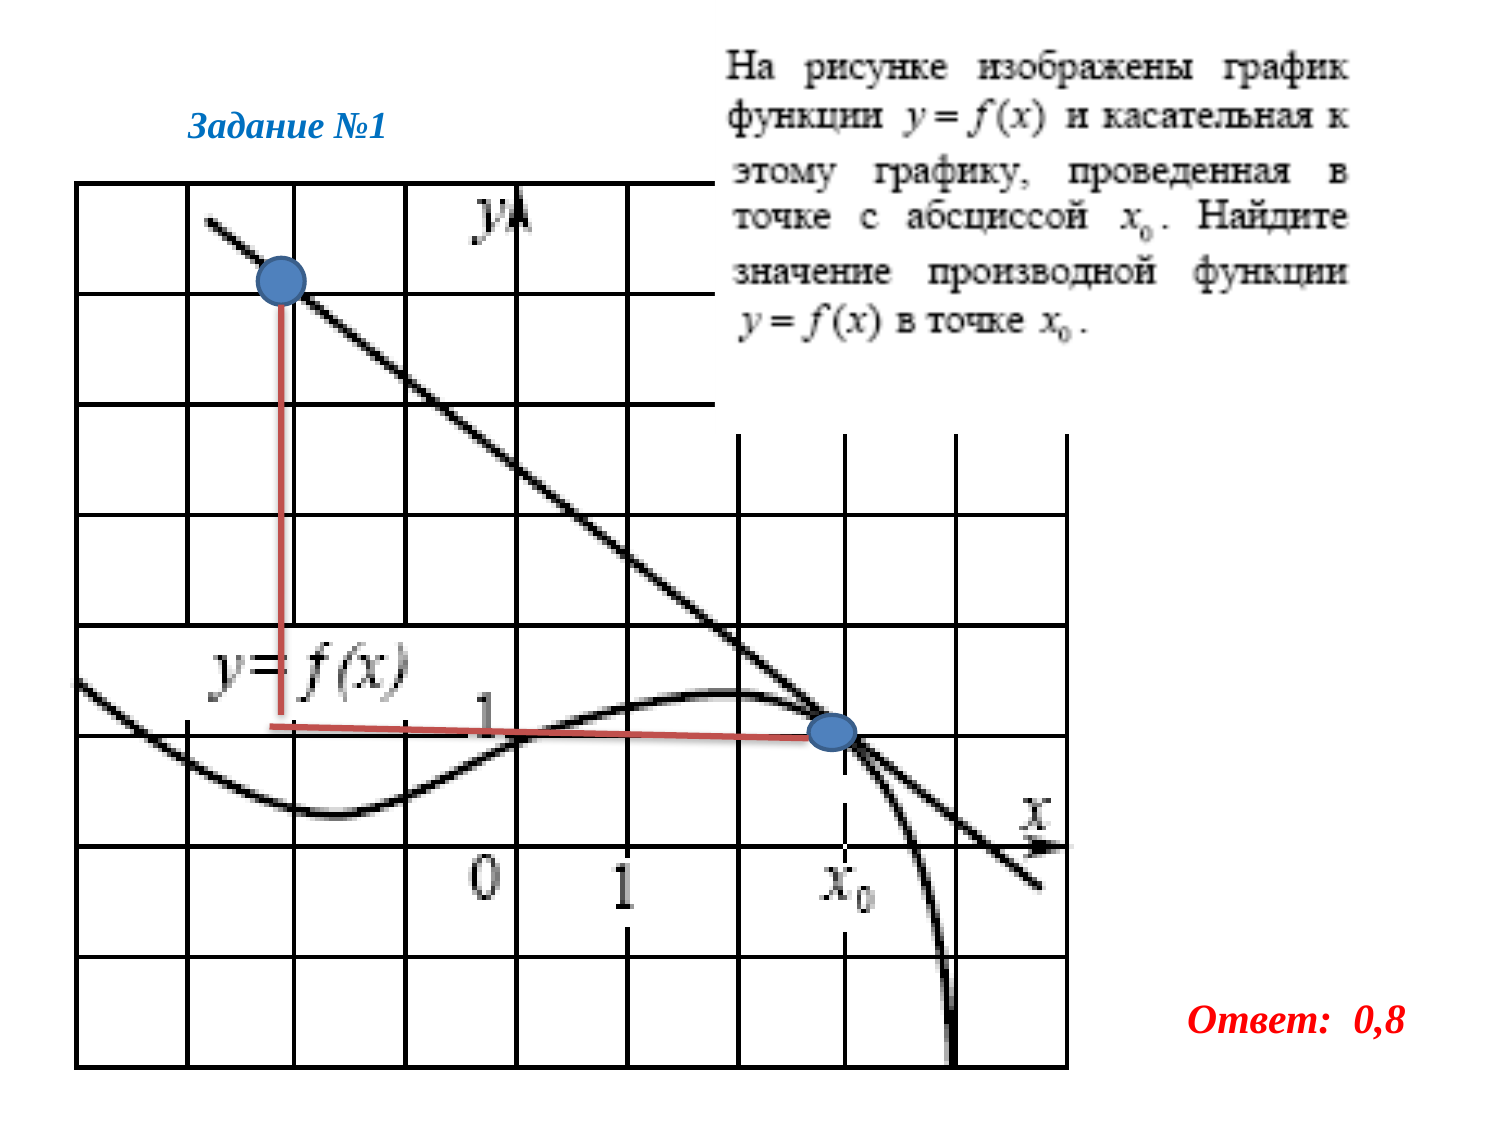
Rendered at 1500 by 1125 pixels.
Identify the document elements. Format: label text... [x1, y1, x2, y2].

title Задание №1 [0, 46, 577, 155]
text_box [269, 726, 809, 739]
text_box Ответ: 0,8 [1172, 984, 1422, 1050]
picture [46, 0, 1360, 1125]
